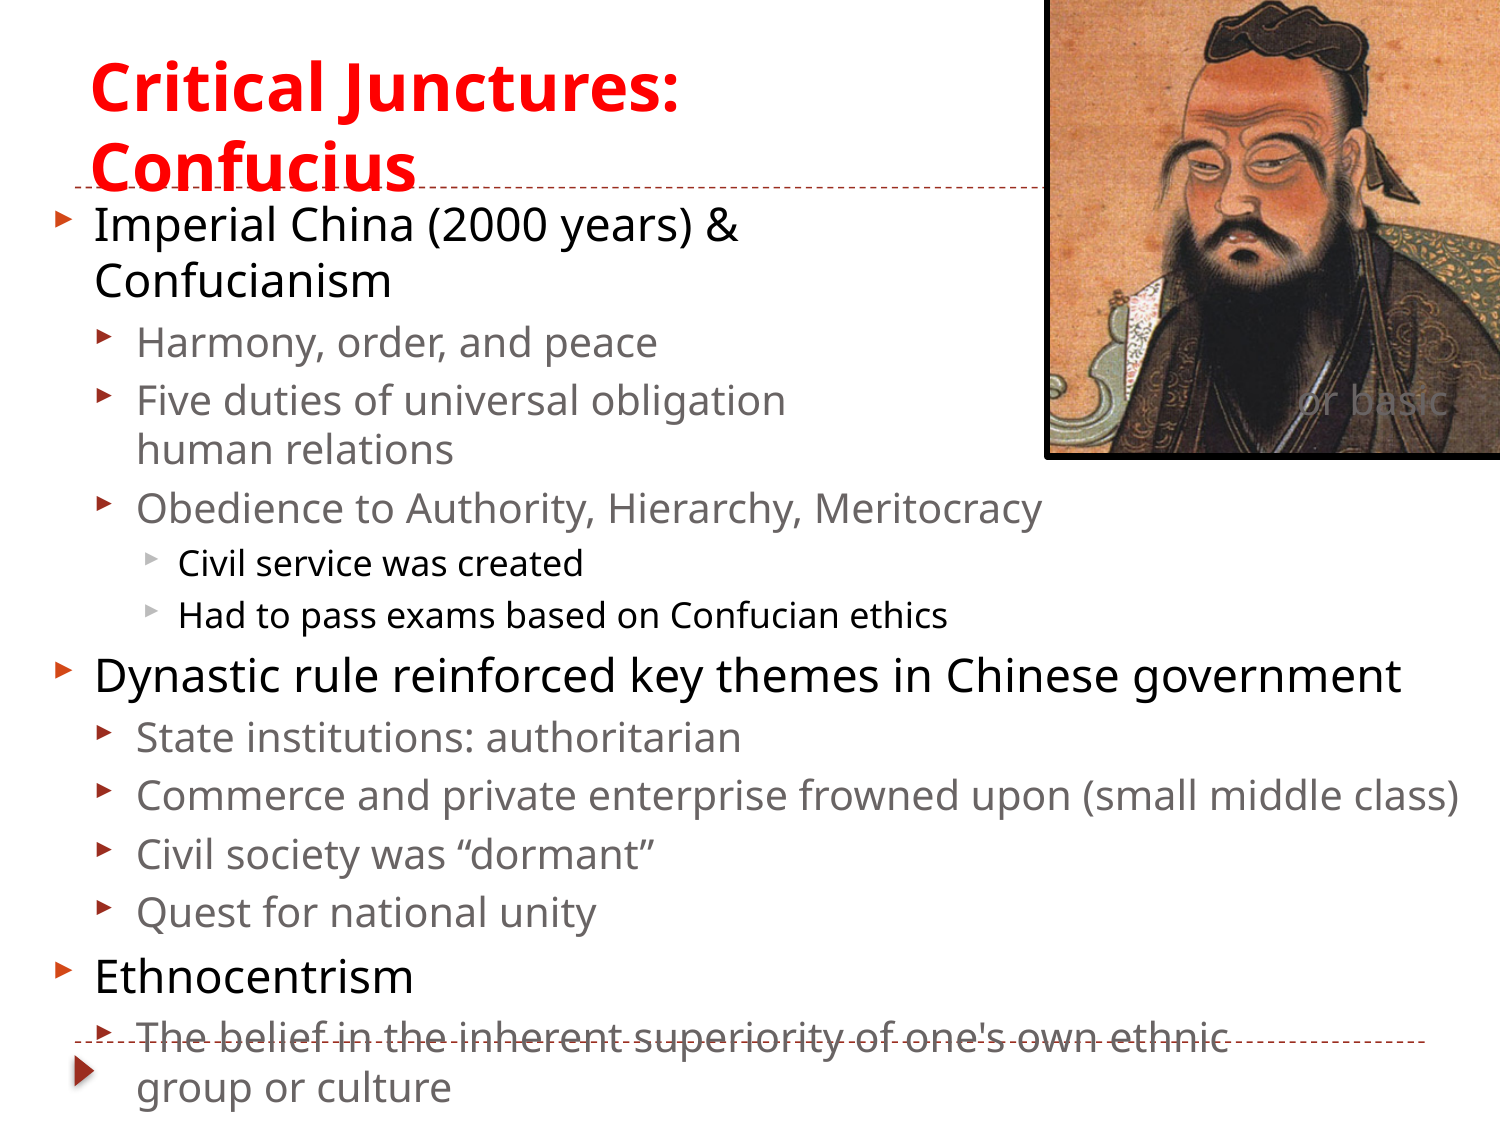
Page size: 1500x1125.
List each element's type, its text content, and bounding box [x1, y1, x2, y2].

picture [1049, 0, 1500, 454]
list Imperial China (2000 years) & Confucianism Harmony, order, and peace Five duties of universal obligation or basic human relations Obedience to Authority, Hierarchy, Meritocracy Civil service was created Had to pass exams based on Confucian ethics Dynastic rule reinforced key themes in Chinese government State institutions: authoritarian Commerce and private enterprise frowned upon (small middle class) Civil society was “dormant” Quest for national unity Ethnocentrism The belief in the inherent superiority of one's own ethnic group or culture [37, 187, 1475, 1125]
title Critical Junctures: Confucius [75, 24, 1043, 187]
